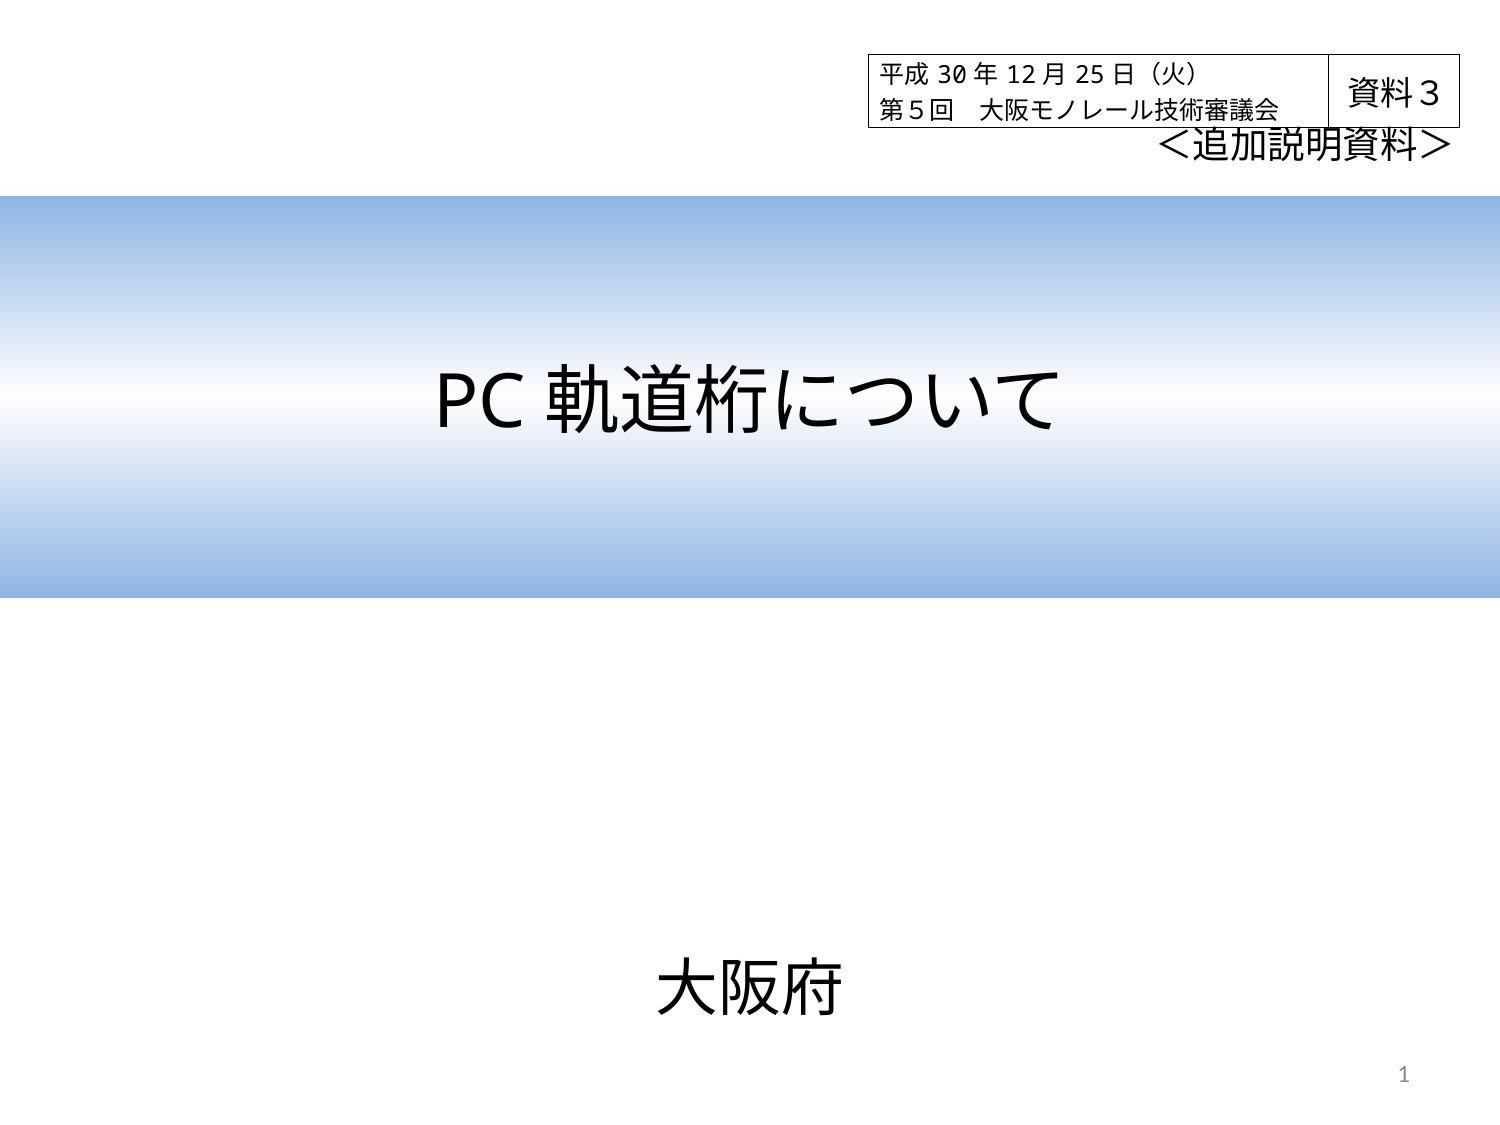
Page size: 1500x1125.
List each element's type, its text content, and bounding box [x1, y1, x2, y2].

slide_number 1 [1074, 1042, 1425, 1103]
text_box 大阪府 [224, 940, 1275, 1032]
table_header 資料３ [1329, 55, 1459, 113]
text_box PC軌道桁について [0, 196, 1500, 598]
text_box ＜追加説明資料＞ [1140, 113, 1471, 174]
table_header 平成30年12月25日（火） 第５回 大阪モノレール技術審議会 [869, 55, 1328, 127]
